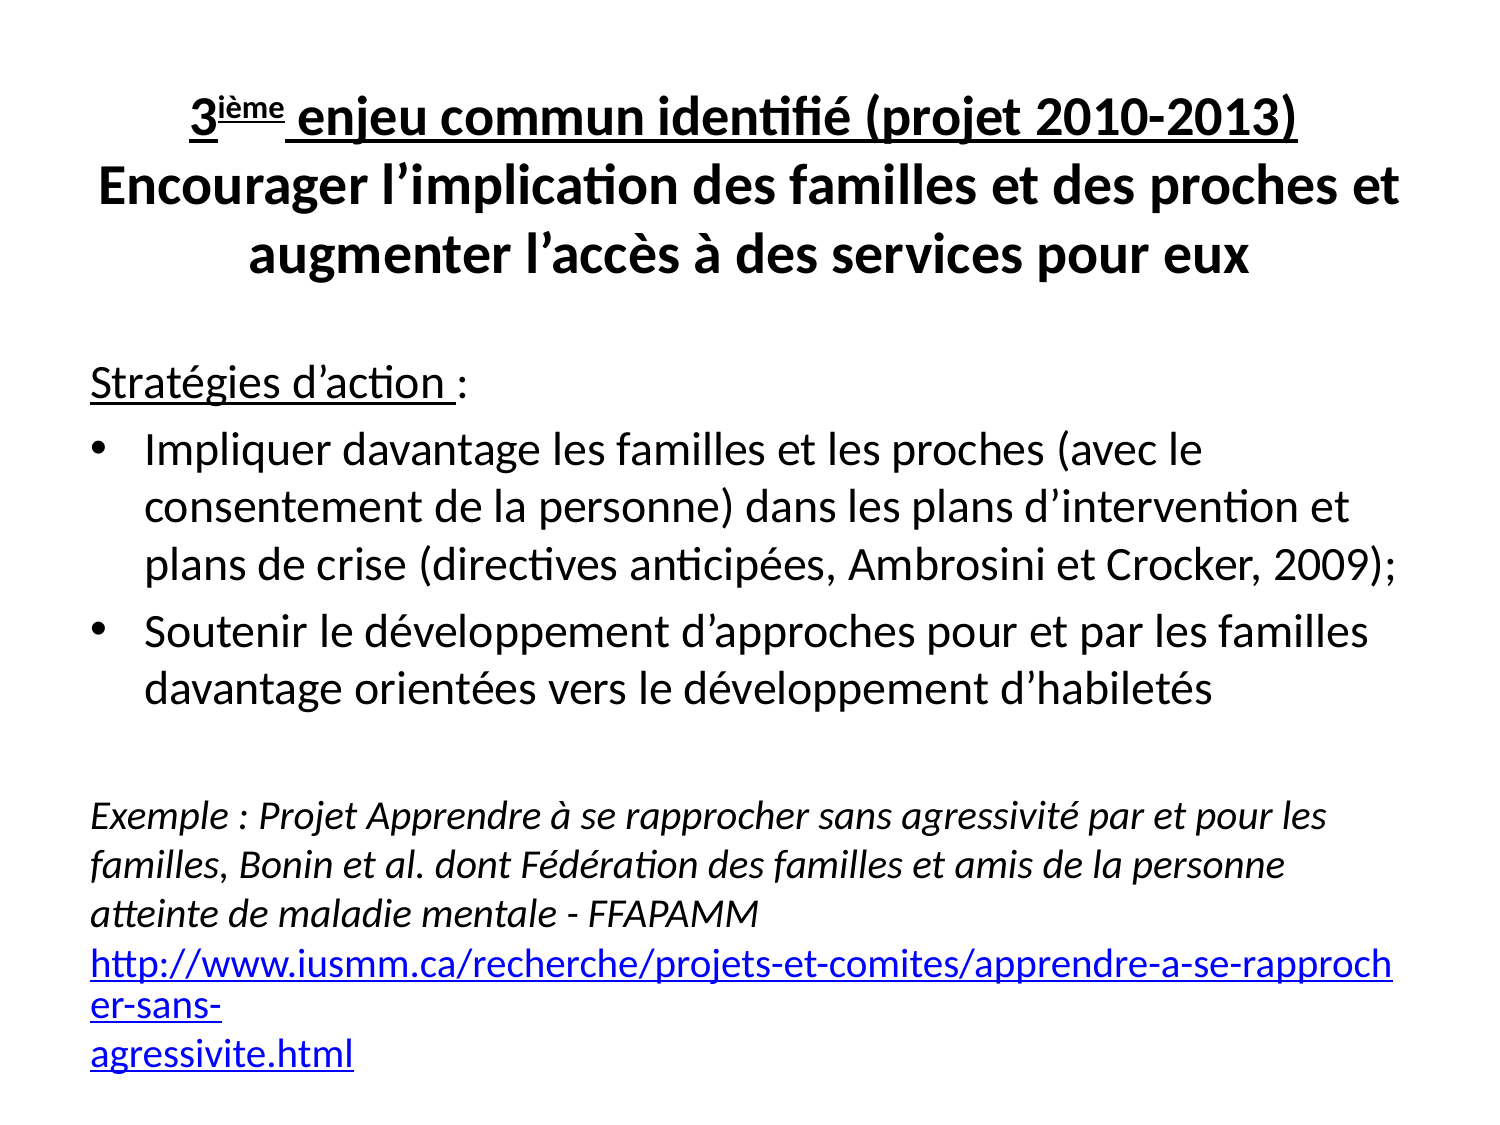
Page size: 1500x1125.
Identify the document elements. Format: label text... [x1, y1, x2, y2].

list Stratégies d’action : Impliquer davantage les familles et les proches (avec le consentement de la personne) dans les plans d’intervention et plans de crise (directives anticipées, Ambrosini et Crocker, 2009); Soutenir le développement d’approches pour et par les familles davantage orientées vers le développement d’habiletés Exemple : Projet Apprendre à se rapprocher sans agressivité par et pour les familles, Bonin et al. dont Fédération des familles et amis de la personne atteinte de maladie mentale - FFAPAMM http://www.iusmm.ca/recherche/projets-et-comites/apprendre-a-se-rapprocher-sans-agressivite.html [75, 343, 1425, 1087]
title 3ième enjeu commun identifié (projet 2010-2013) Encourager l’implication des familles et des proches et augmenter l’accès à des services pour eux [75, 52, 1425, 313]
